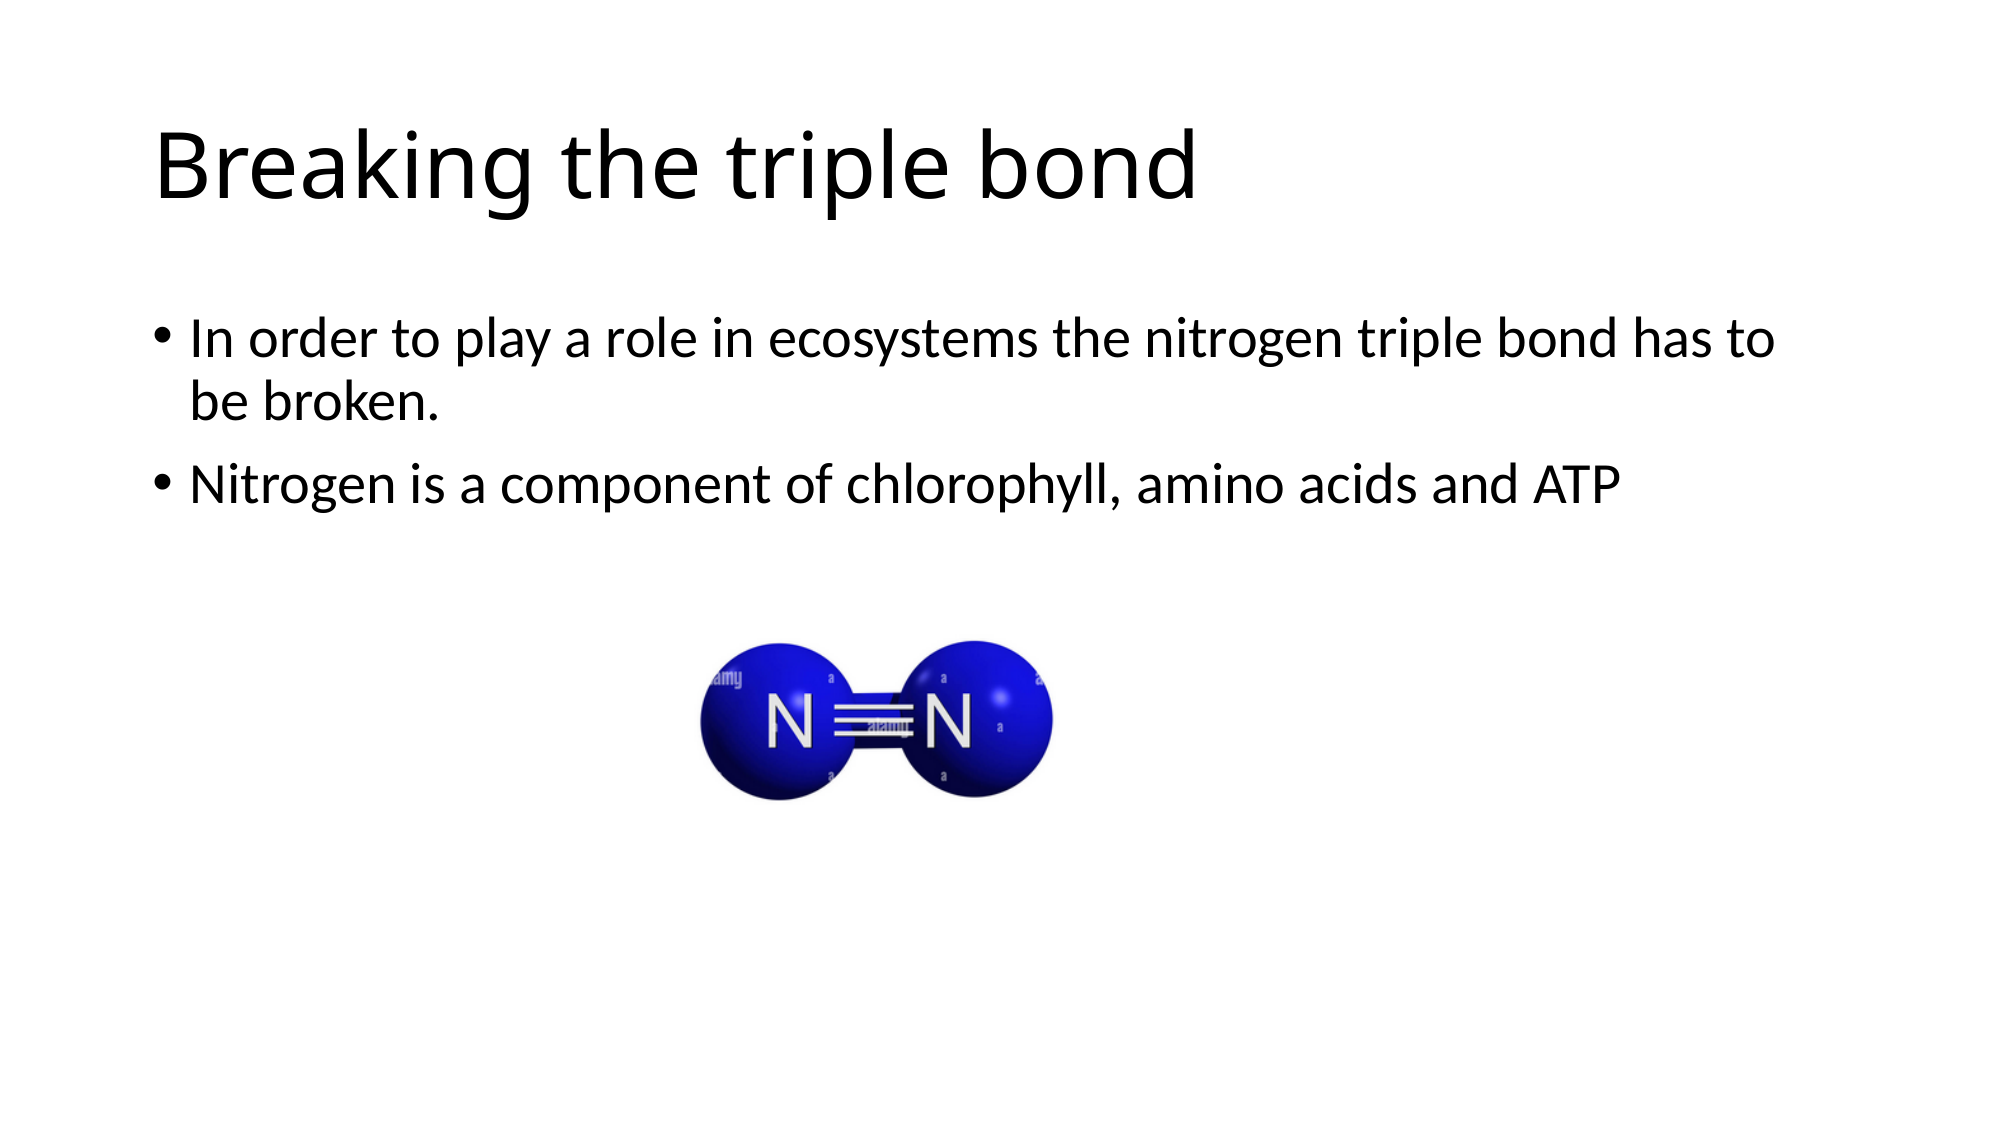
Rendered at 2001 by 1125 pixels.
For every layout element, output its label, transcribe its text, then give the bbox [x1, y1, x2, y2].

title Breaking the triple bond [137, 59, 1863, 278]
list In order to play a role in ecosystems the nitrogen triple bond has to be broken. Nitrogen is a component of chlorophyll, amino acids and ATP [137, 299, 1863, 1014]
picture [690, 618, 1061, 826]
